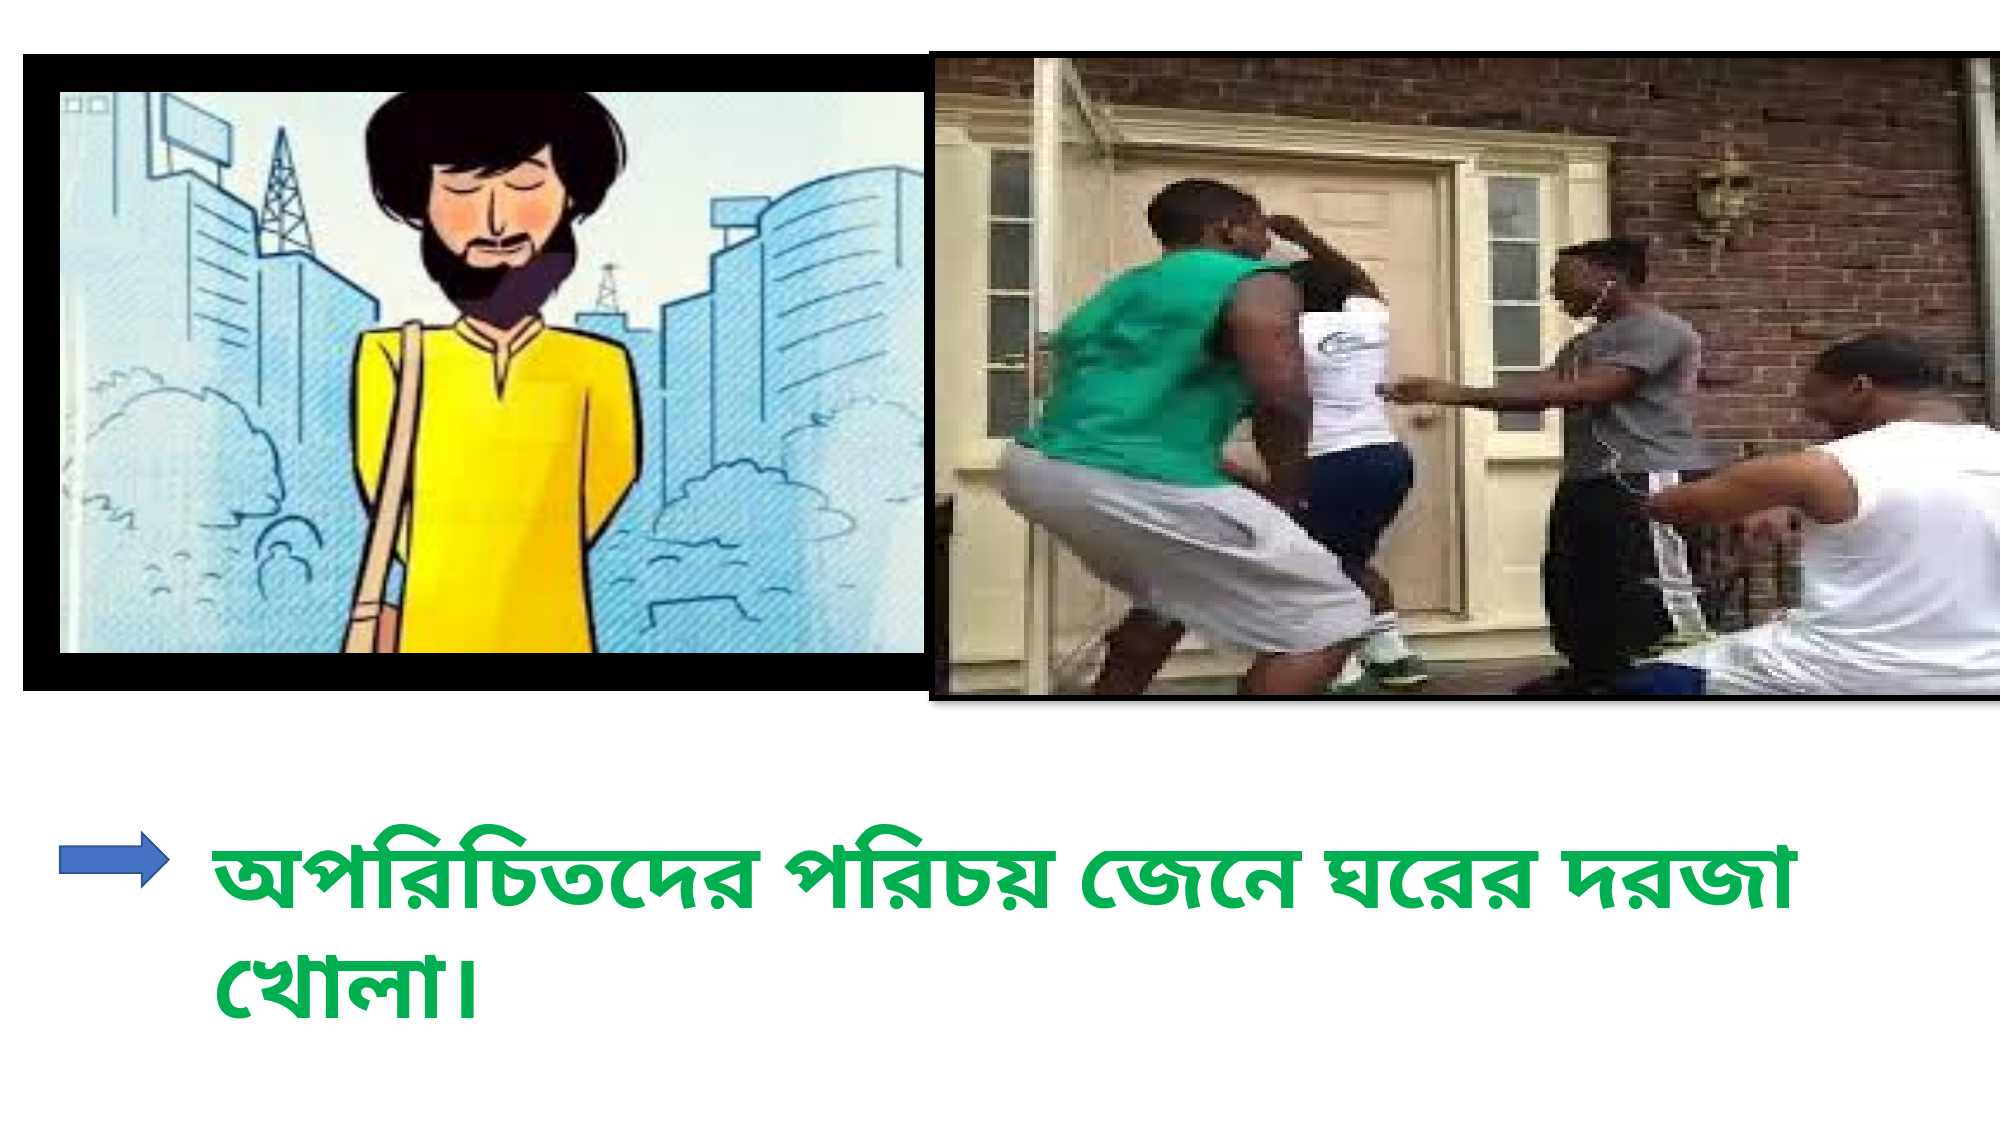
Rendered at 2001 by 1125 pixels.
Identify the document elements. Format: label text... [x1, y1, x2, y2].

text_box অপরিচিতদের পরিচয় জেনে ঘরের দরজা খোলা। [198, 809, 1967, 1045]
picture [935, 57, 2000, 695]
picture [59, 91, 924, 654]
text_box [58, 830, 170, 889]
